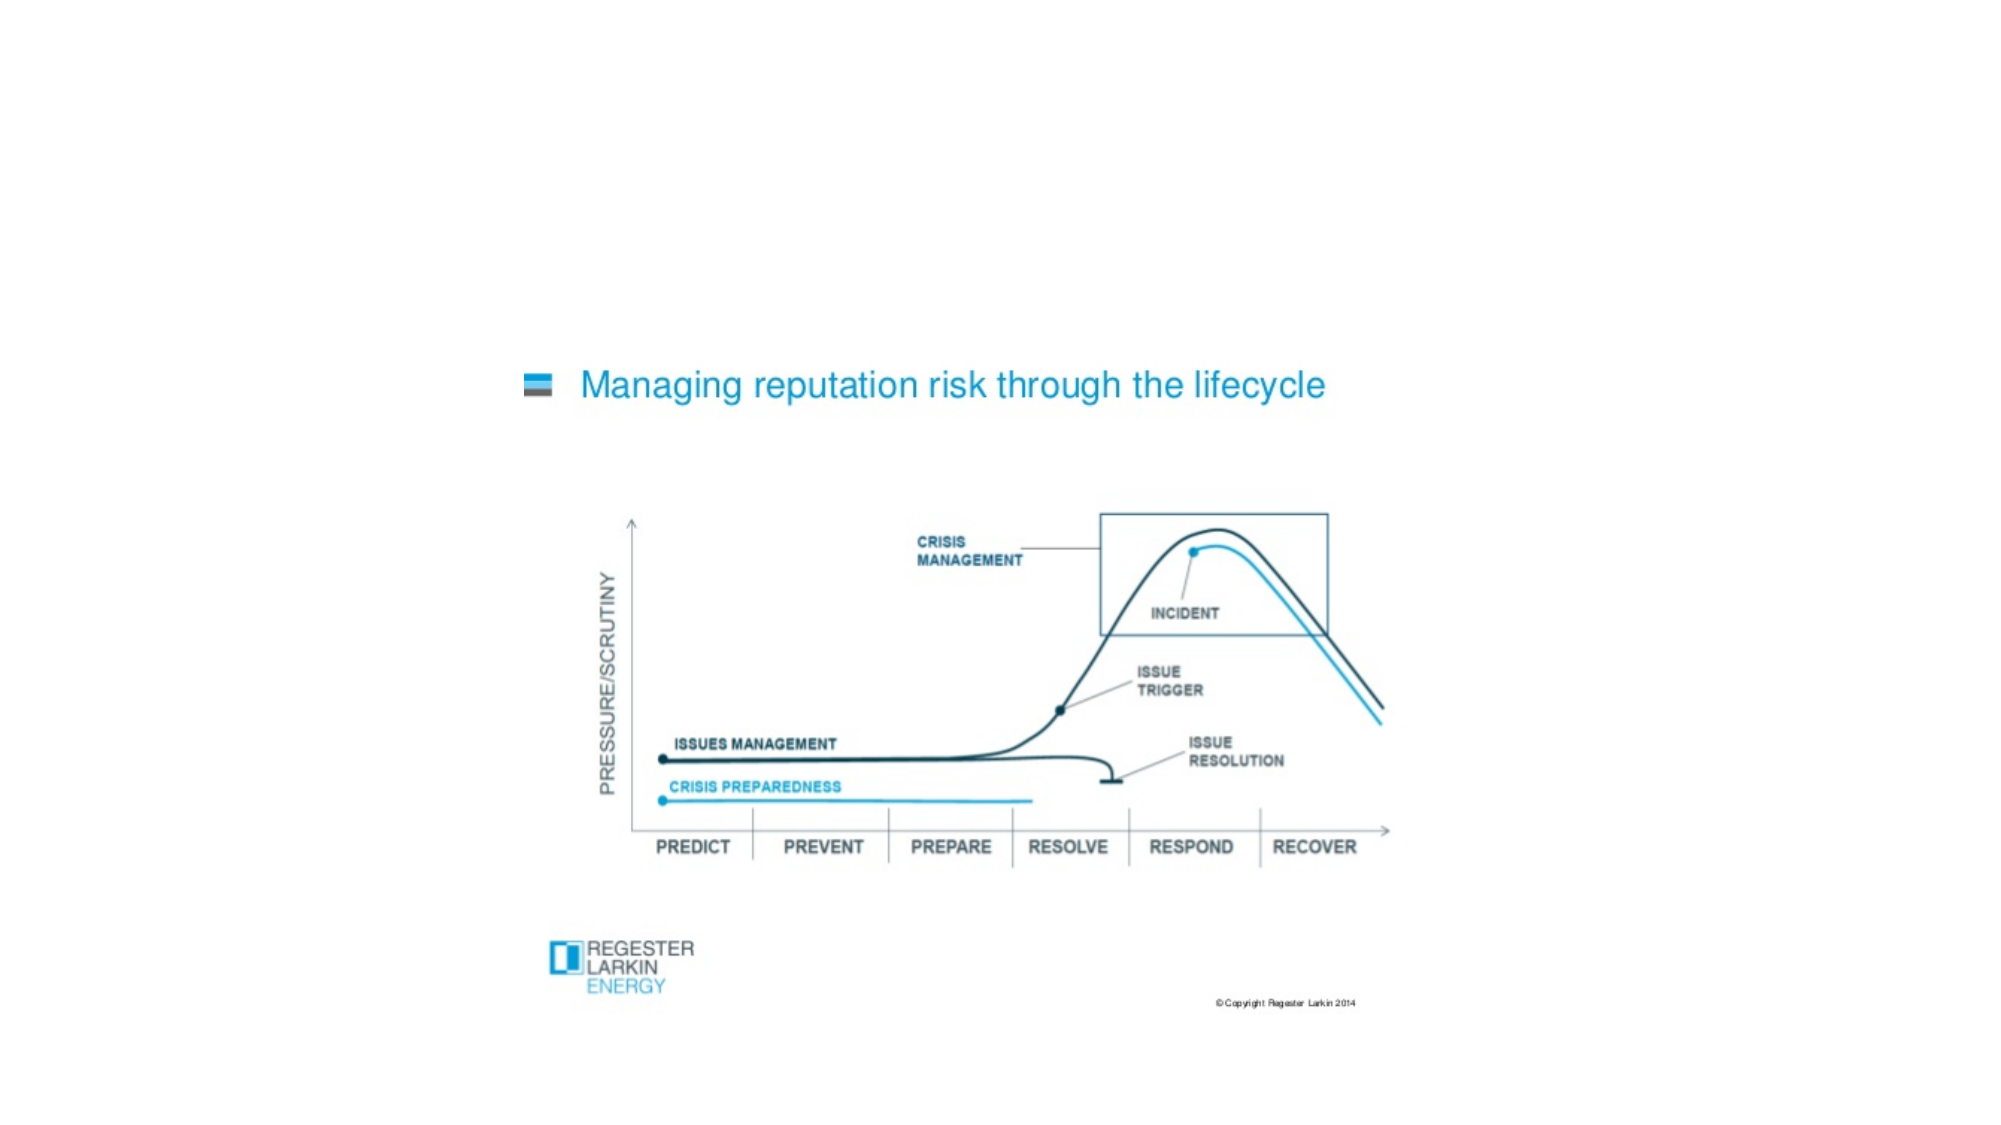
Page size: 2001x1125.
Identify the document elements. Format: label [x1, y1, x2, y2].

list [524, 299, 1476, 1014]
